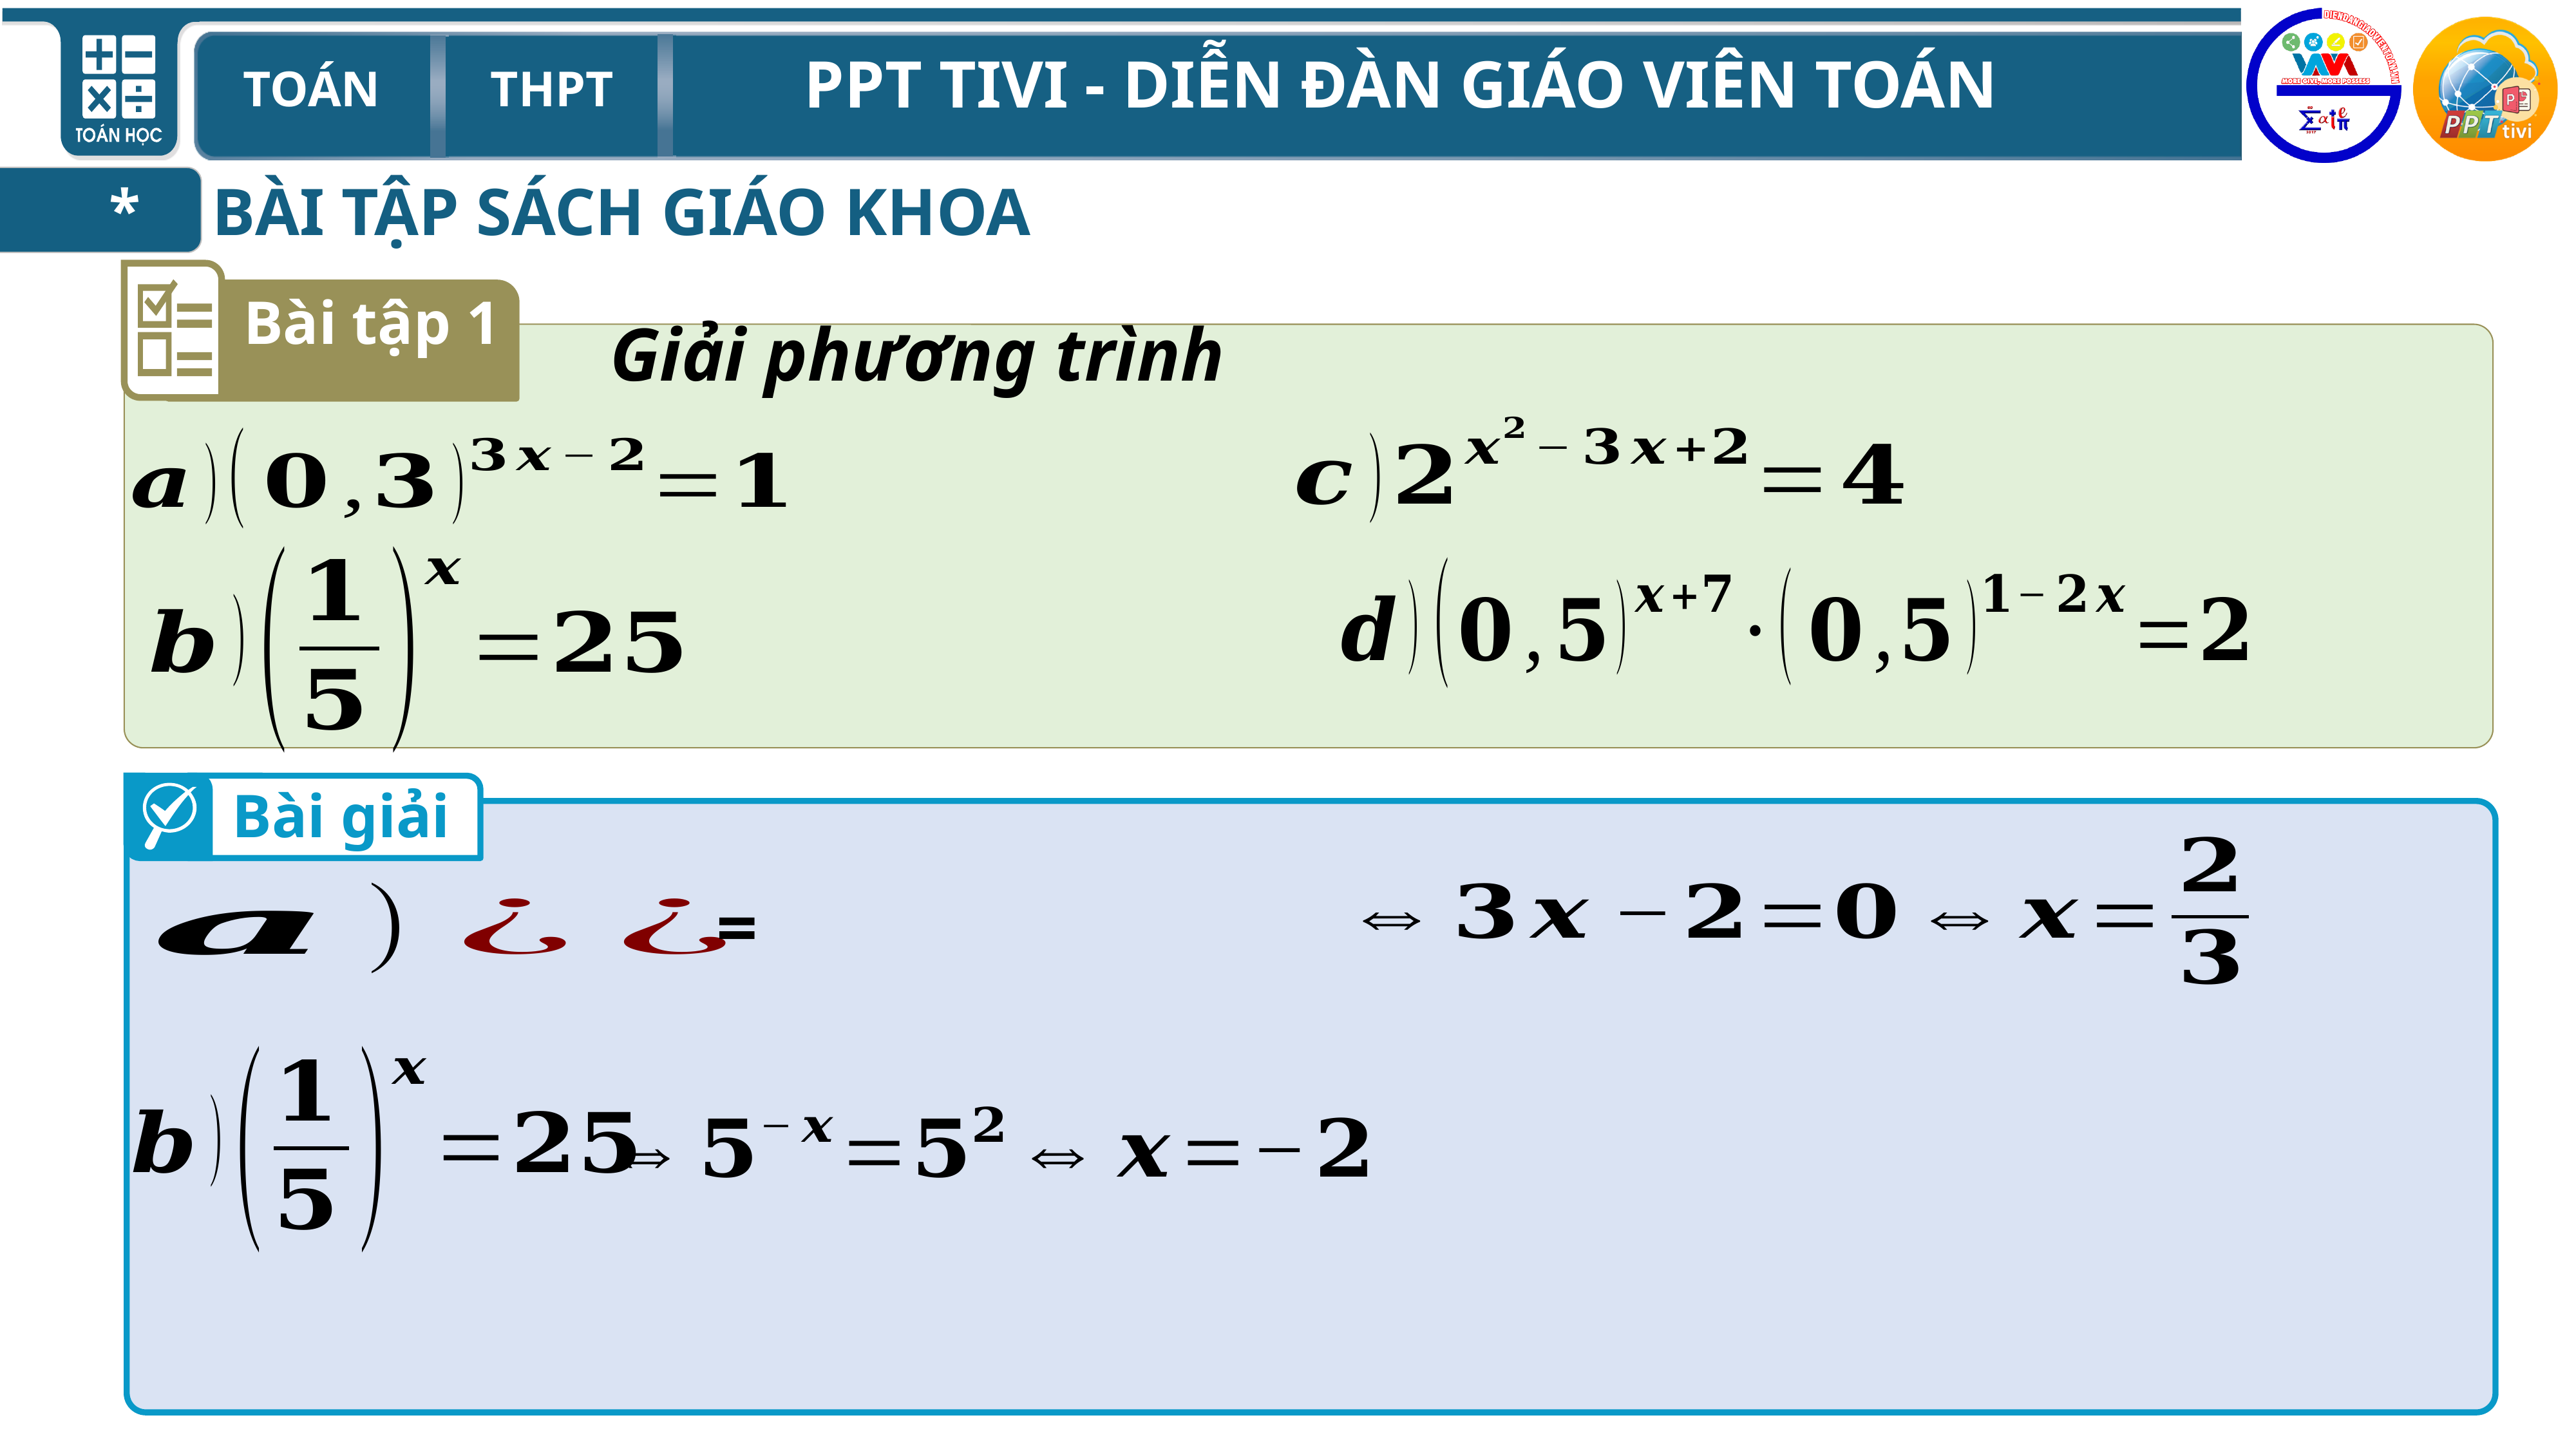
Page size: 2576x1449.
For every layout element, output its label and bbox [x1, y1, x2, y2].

picture [2412, 16, 2558, 162]
text_box [126, 773, 2496, 1413]
picture [2246, 8, 2401, 163]
picture [2, 22, 2242, 160]
text_box [124, 263, 2494, 748]
text_box [0, 166, 2029, 254]
